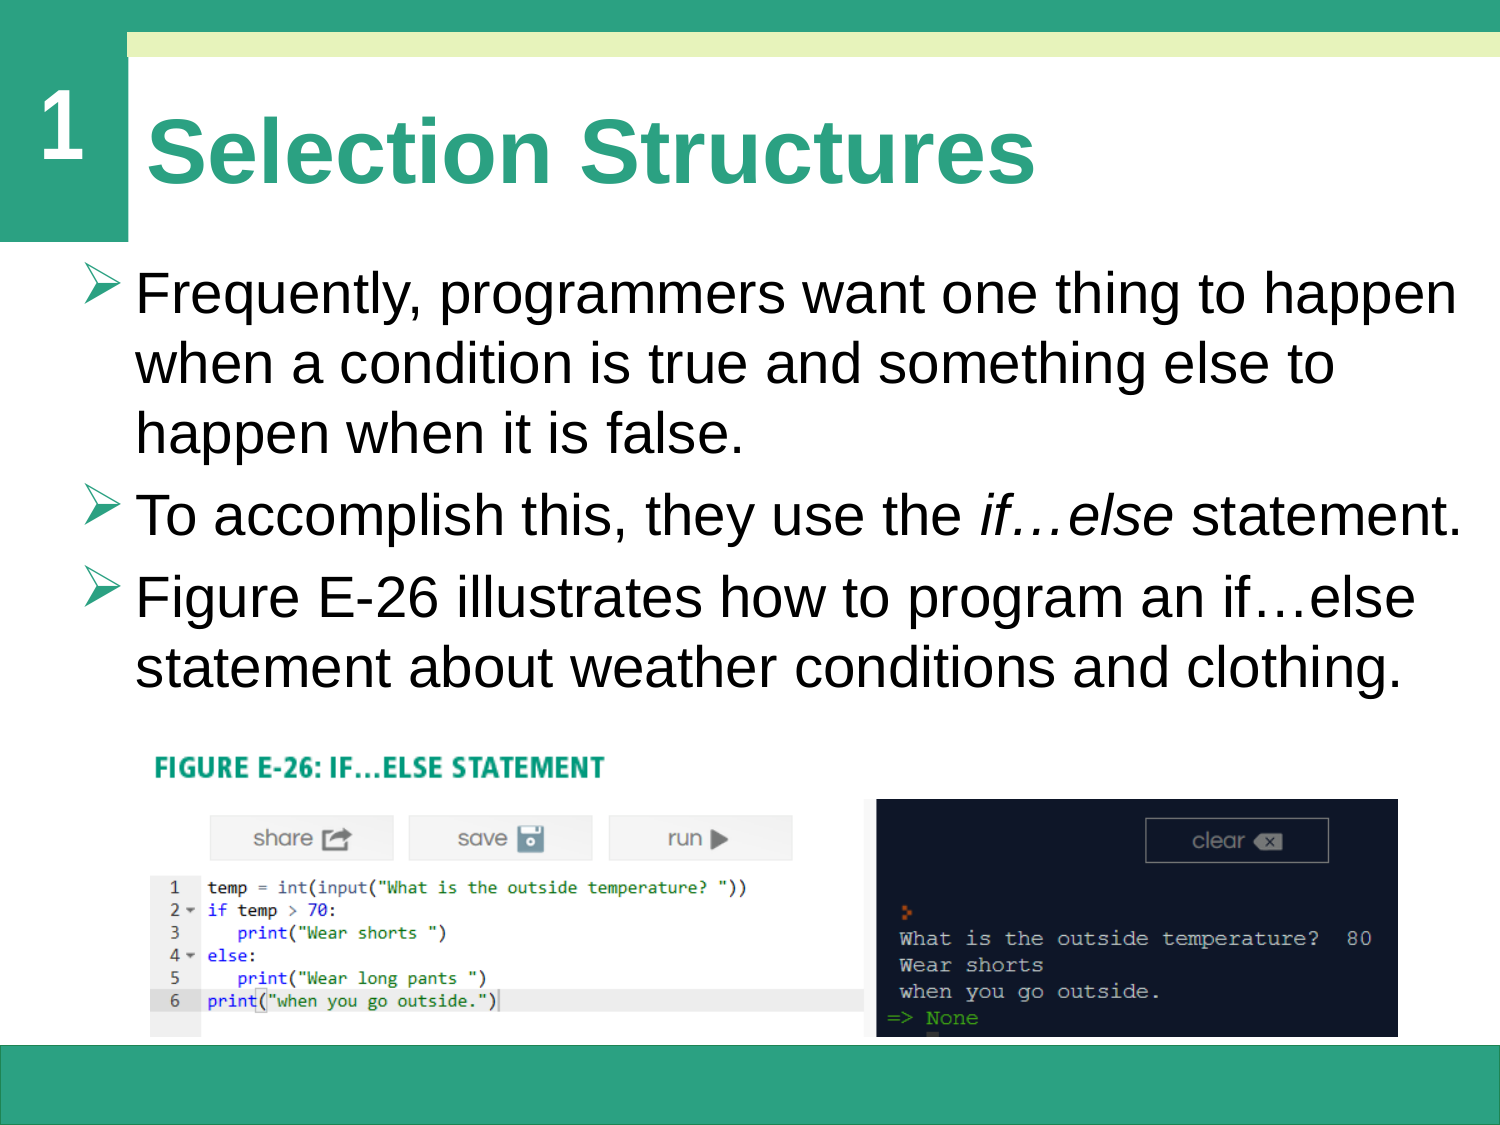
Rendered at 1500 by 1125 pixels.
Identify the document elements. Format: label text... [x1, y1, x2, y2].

picture [149, 799, 1398, 1037]
title Selection Structures [131, 60, 1500, 234]
picture [149, 749, 612, 791]
list Frequently, programmers want one thing to happen when a condition is true and something else to happen when it is false. To accomplish this, they use the if…else statement. Figure E-26 illustrates how to program an if…else statement about weather conditions and clothing. [64, 247, 1500, 713]
